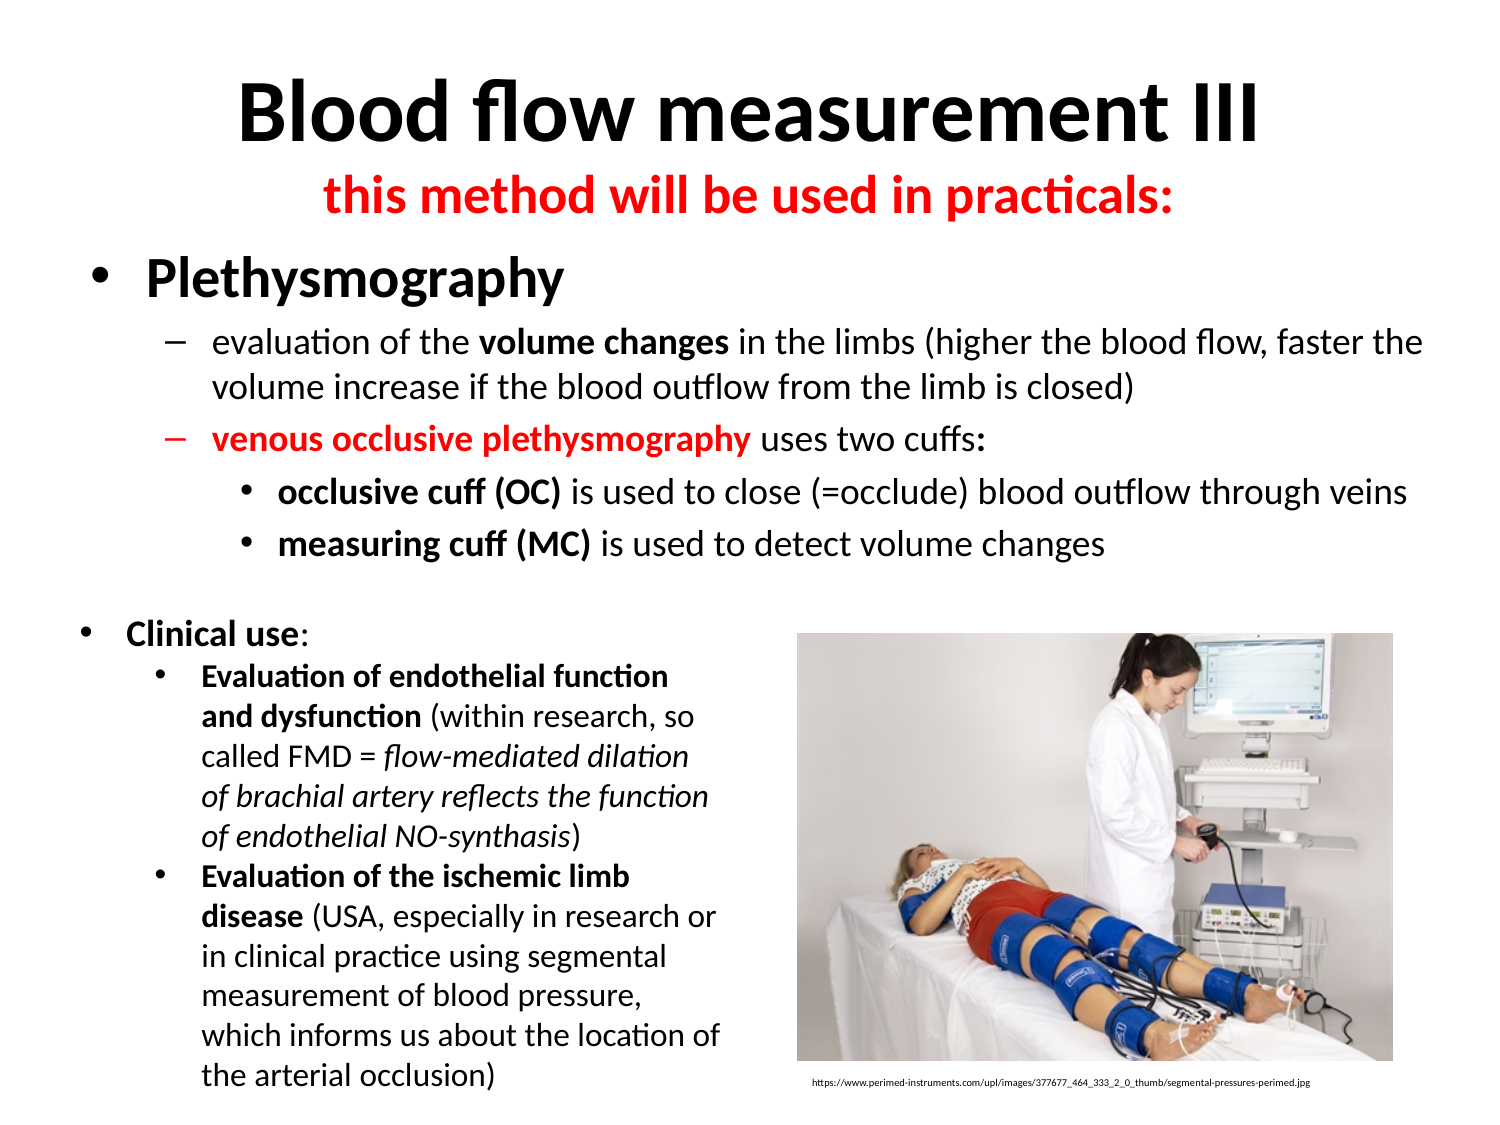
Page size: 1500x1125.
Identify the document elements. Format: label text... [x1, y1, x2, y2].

picture [796, 633, 1393, 1061]
title Blood flow measurement III this method will be used in practicals: [7, 45, 1493, 233]
text_box https://www.perimed-instruments.com/upl/images/377677_464_333_2_0_thumb/segmental-pressures-perimed.jpg [797, 1068, 1388, 1096]
text_box Clinical use: Evaluation of endothelial function and dysfunction (within research, so called FMD = flow-mediated dilation of brachial artery reflects the function of endothelial NO-synthasis) Evaluation of the ischemic limb disease (USA, especially in research or in clinical practice using segmental measurement of blood pressure, which informs us about the location of the arterial occlusion) [64, 601, 739, 1101]
list Plethysmography evaluation of the volume changes in the limbs (higher the blood flow, faster the volume increase if the blood outflow from the limb is closed) venous occlusive plethysmography uses two cuffs: occlusive cuff (OC) is used to close (=occlude) blood outflow through veins measuring cuff (MC) is used to detect volume changes [75, 231, 1459, 622]
